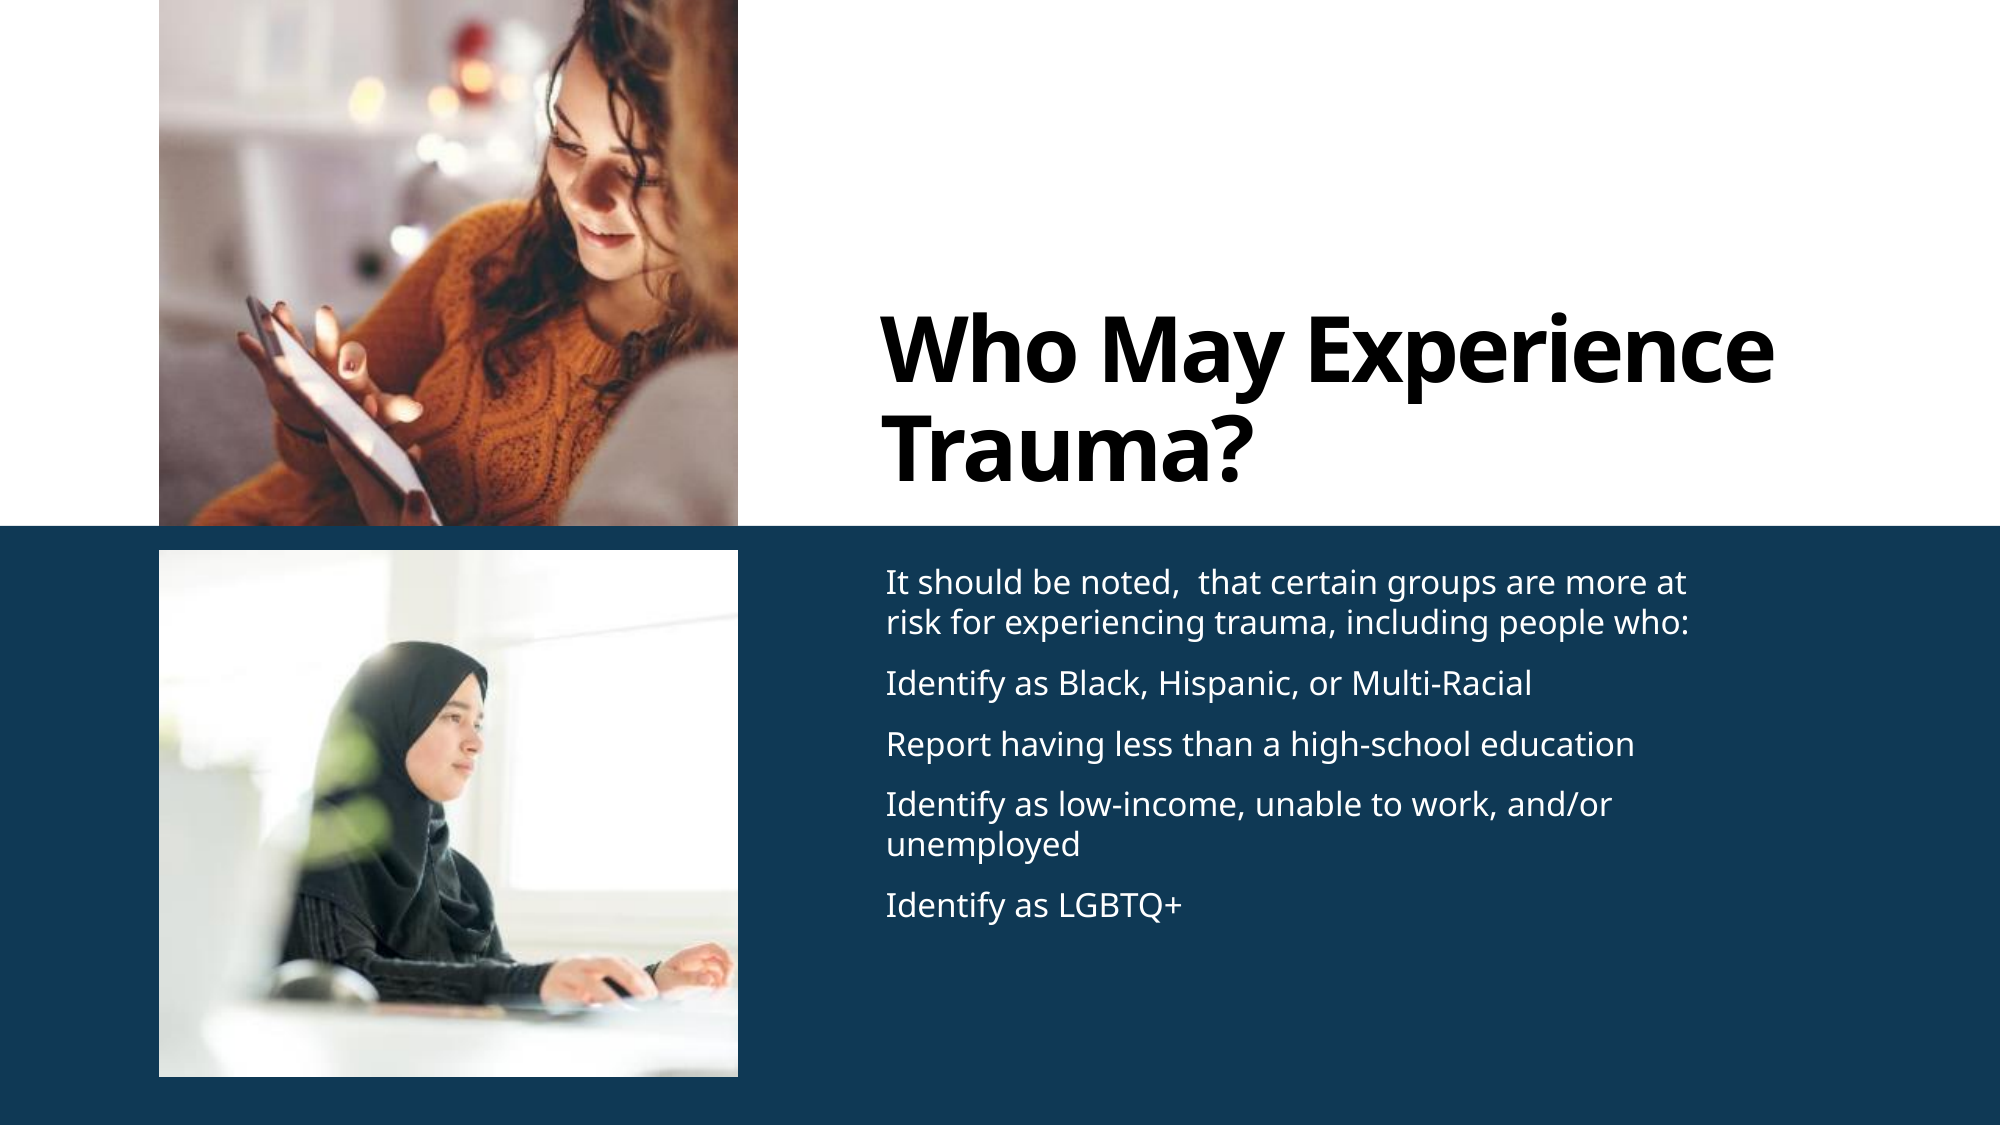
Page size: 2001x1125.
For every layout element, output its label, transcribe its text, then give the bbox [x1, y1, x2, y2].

title Who May Experience Trauma? [865, 291, 1922, 509]
picture [159, 550, 738, 1077]
list It should be noted, that certain groups are more at risk for experiencing trauma, including people who: Identify as Black, Hispanic, or Multi-Racial Report having less than a high-school education Identify as low-income, unable to work, and/or unemployed Identify as LGBTQ+ [0, 525, 2000, 1125]
picture [159, 0, 738, 526]
